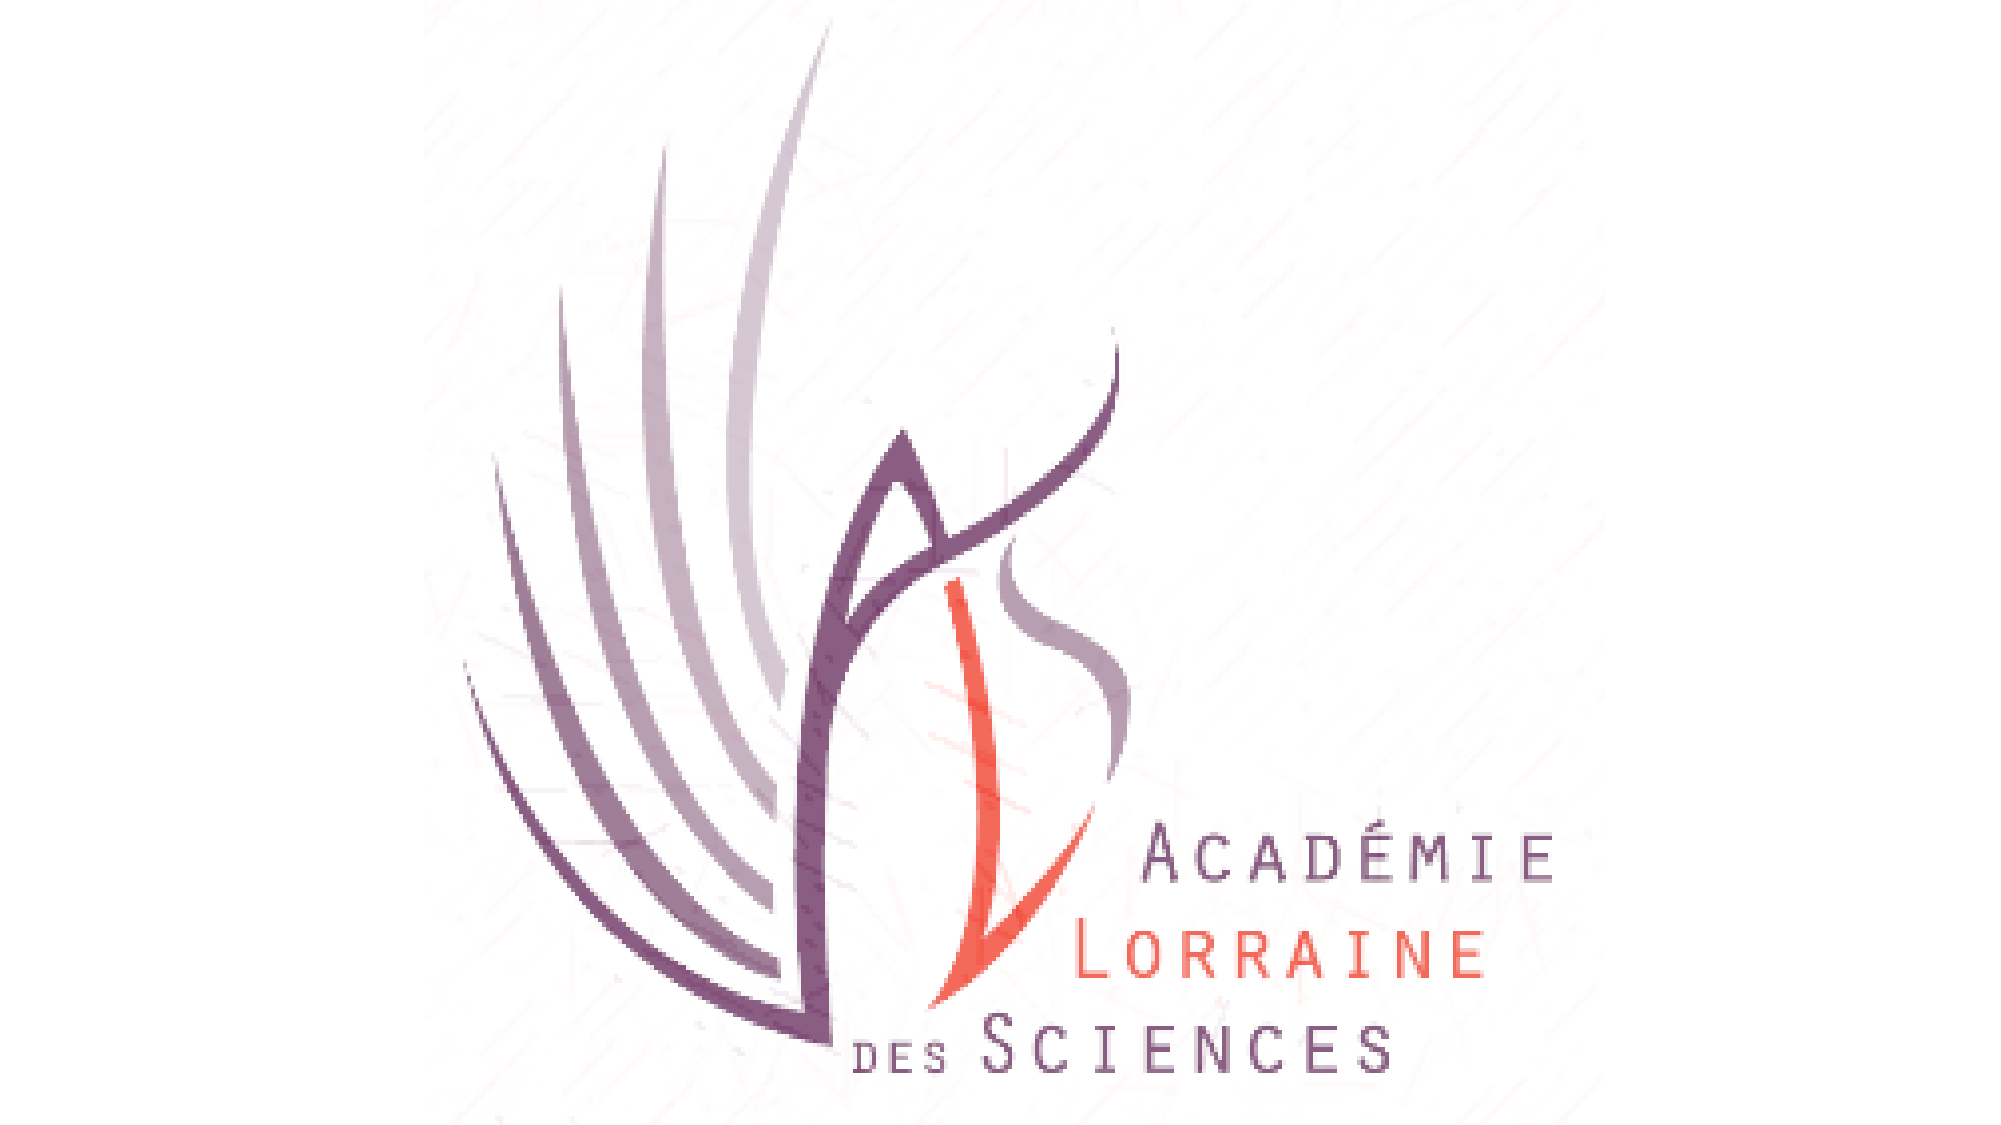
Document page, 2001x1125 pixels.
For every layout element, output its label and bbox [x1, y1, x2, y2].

picture [423, 0, 1605, 1125]
